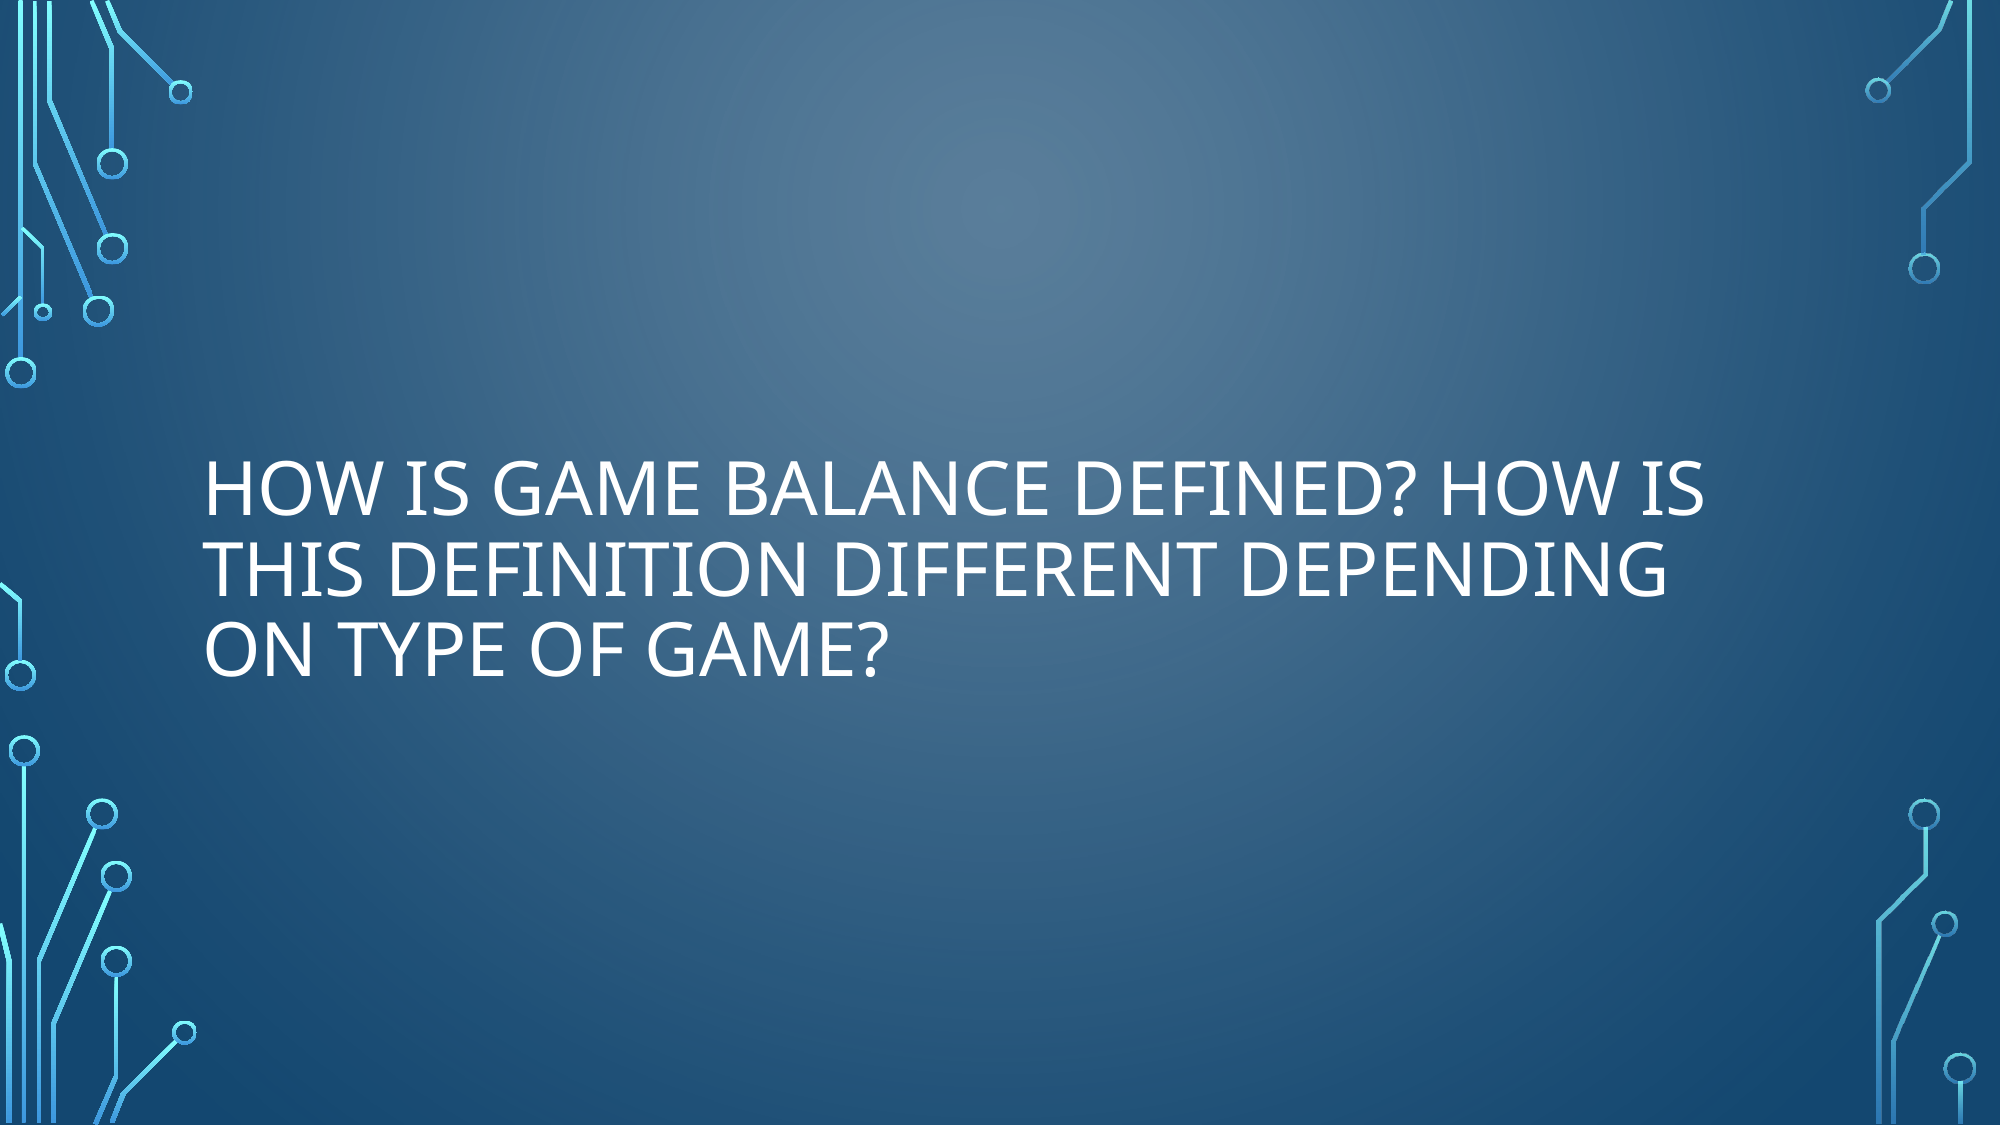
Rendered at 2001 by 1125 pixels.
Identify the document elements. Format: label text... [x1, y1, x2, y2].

title How is game balance defined? How is this definition different depending on type of game? [187, 232, 1813, 701]
